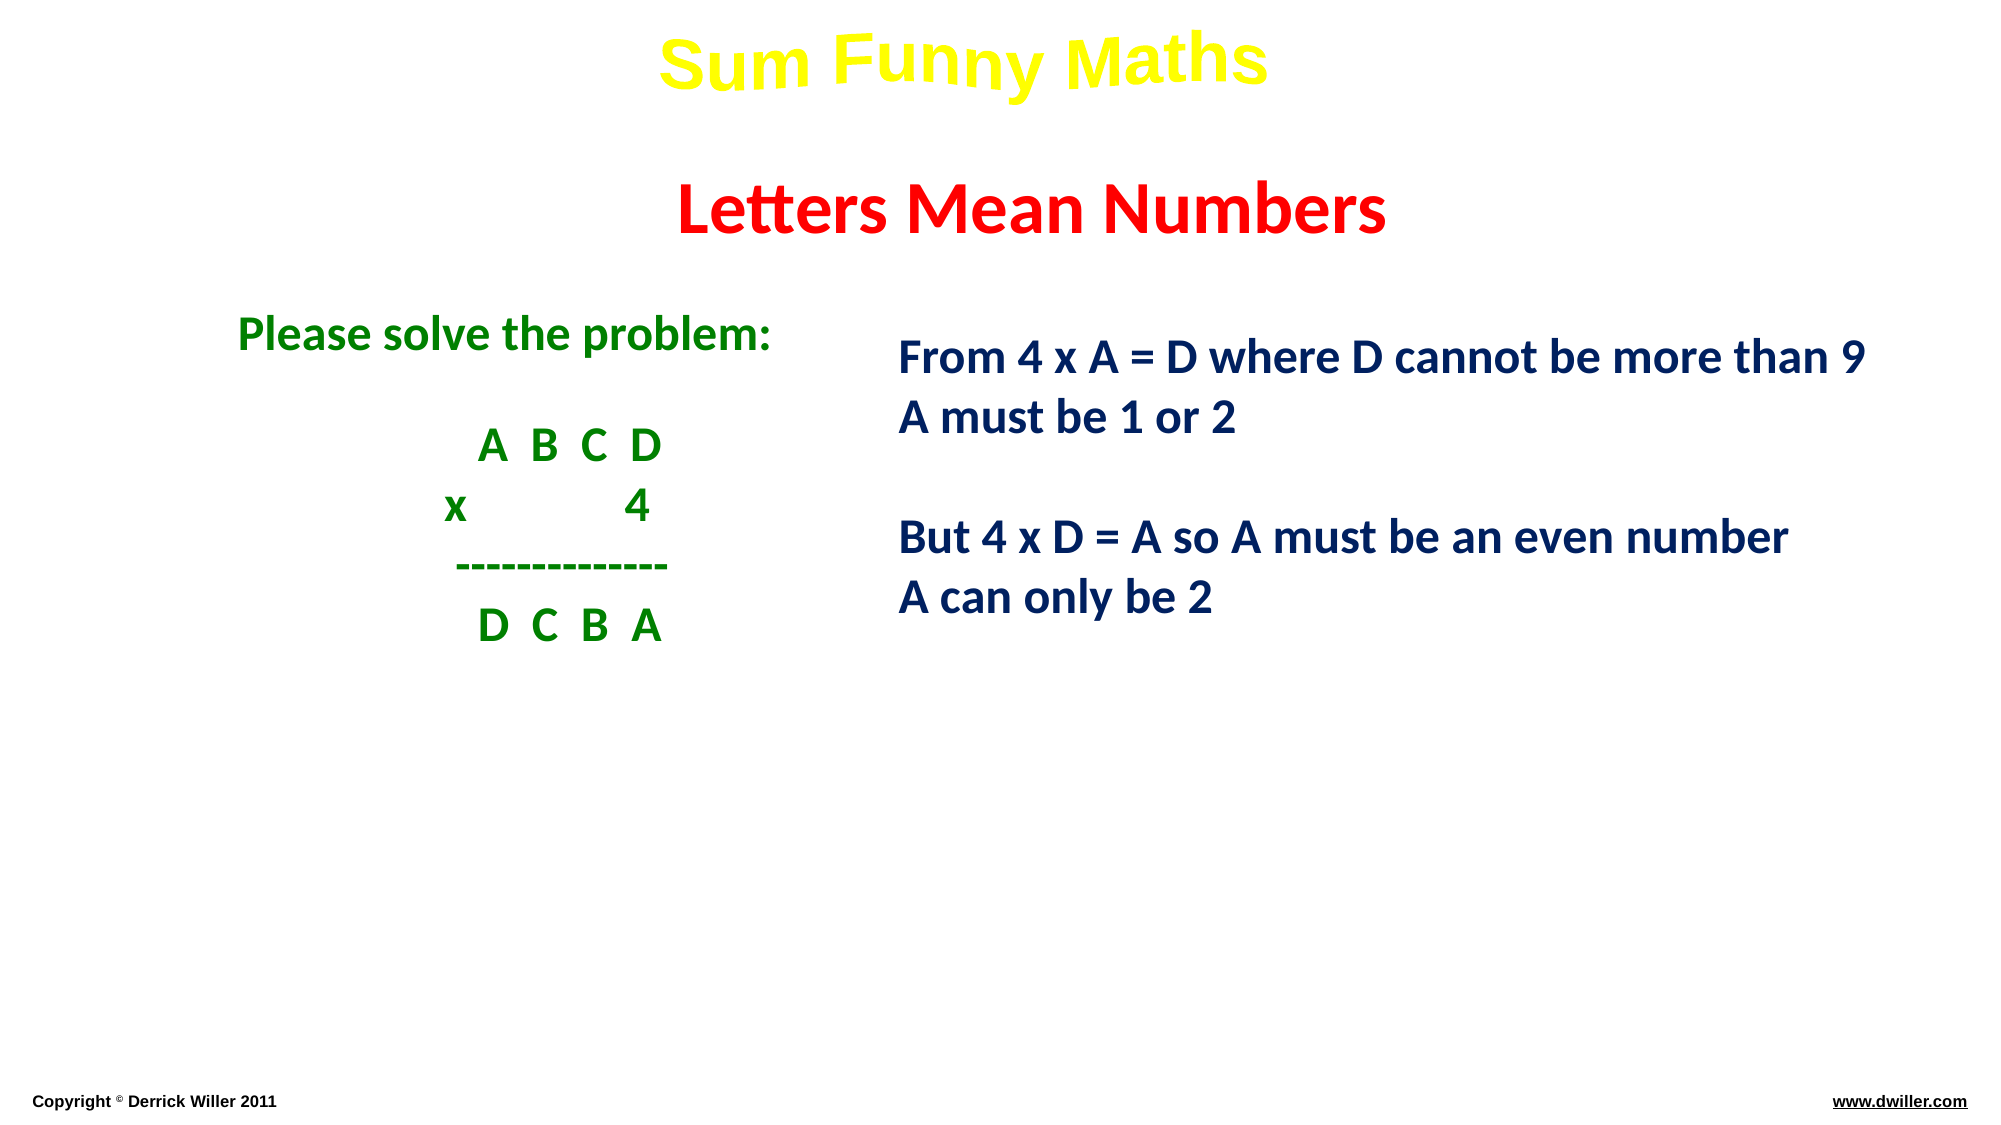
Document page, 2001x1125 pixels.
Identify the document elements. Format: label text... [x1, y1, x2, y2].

text_box Please solve the problem: [223, 293, 788, 368]
text_box A B C D x 4 -------------- D C B A [429, 404, 684, 660]
text_box From 4 x A = D where D cannot be more than 9 A must be 1 or 2 But 4 x D = A so A must be an even number A can only be 2 [883, 315, 1882, 631]
text_box Letters Mean Numbers [663, 151, 1403, 257]
